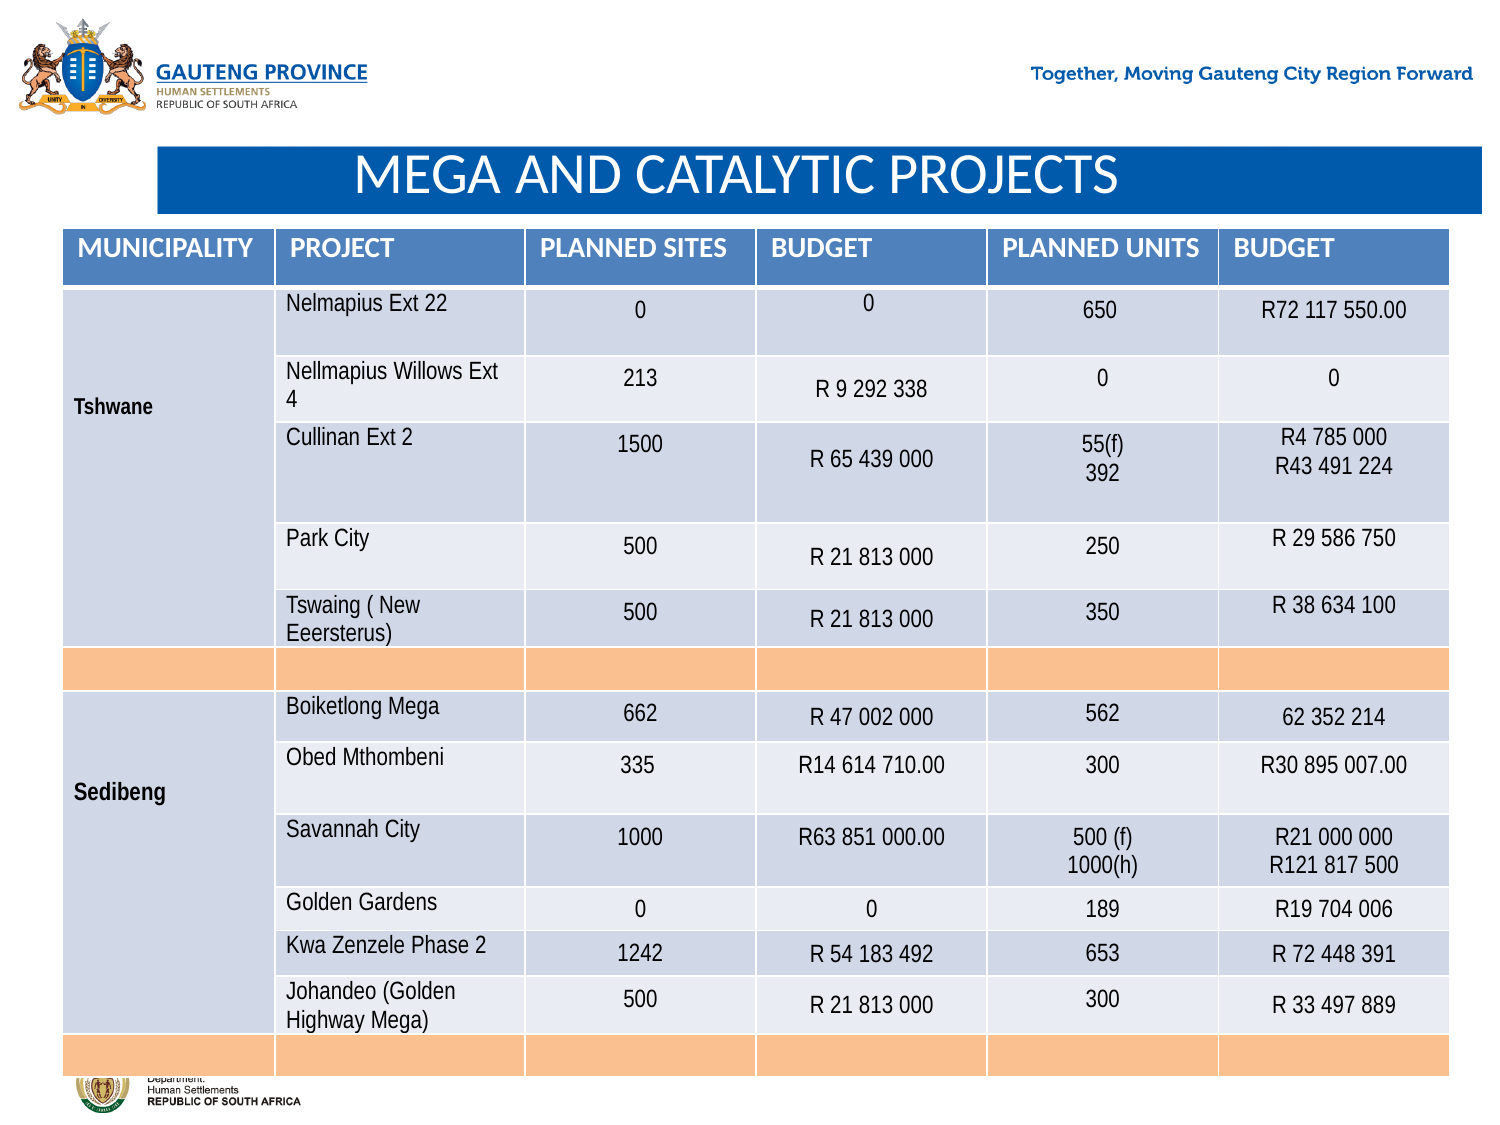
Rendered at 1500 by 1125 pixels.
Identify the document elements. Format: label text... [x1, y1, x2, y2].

table_cell 0 [1219, 357, 1449, 421]
table_header MUNICIPALITY [63, 229, 274, 285]
table_cell R4 785 000 R43 491 224 [1219, 423, 1449, 522]
table_cell R72 117 550.00 [1219, 290, 1449, 355]
table_cell [276, 648, 524, 690]
table_cell R30 895 007.00 [1219, 743, 1449, 813]
table_cell 0 [526, 888, 755, 930]
table_cell 62 352 214 [1219, 692, 1449, 741]
table_cell 500 [526, 977, 755, 1033]
table_cell 653 [988, 931, 1218, 975]
table_cell 1500 [526, 423, 755, 522]
table_cell R21 000 000 R121 817 500 [1219, 815, 1449, 886]
table_cell [988, 648, 1218, 690]
table_cell Obed Mthombeni [276, 743, 524, 813]
table_cell [757, 648, 986, 690]
table_cell 250 [988, 524, 1218, 589]
table_cell R 72 448 391 [1219, 931, 1449, 975]
table_cell Nelmapius Ext 22 [276, 290, 524, 355]
title MEGA AND CATALYTIC PROJECTS [75, 112, 1425, 227]
table_cell 1000 [526, 815, 755, 886]
table_cell Tshwane [63, 290, 274, 646]
table_cell Boiketlong Mega [276, 692, 524, 741]
table_cell [757, 1035, 986, 1076]
table_cell [526, 648, 755, 690]
table_cell R 65 439 000 [757, 423, 986, 522]
table_cell R14 614 710.00 [757, 743, 986, 813]
table_cell Cullinan Ext 2 [276, 423, 524, 522]
table_cell 0 [526, 290, 755, 355]
table_cell 500 [526, 524, 755, 589]
table_cell Kwa Zenzele Phase 2 [276, 931, 524, 975]
table_cell [276, 1035, 524, 1076]
table_cell R 38 634 100 [1219, 590, 1449, 646]
table_cell [63, 648, 274, 690]
table_cell 662 [526, 692, 755, 741]
table_cell 300 [988, 977, 1218, 1033]
table_cell 500 (f) 1000(h) [988, 815, 1218, 886]
table_cell 0 [757, 888, 986, 930]
table_cell 650 [988, 290, 1218, 355]
table_cell 335 [526, 743, 755, 813]
table_header BUDGET [1219, 229, 1449, 285]
table_header PLANNED SITES [526, 229, 755, 285]
table_cell 562 [988, 692, 1218, 741]
table_cell R 33 497 889 [1219, 977, 1449, 1033]
table_cell 350 [988, 590, 1218, 646]
table_cell [63, 1035, 274, 1076]
table_cell Savannah City [276, 815, 524, 886]
picture [0, 0, 1500, 1125]
table_cell R 21 813 000 [757, 590, 986, 646]
table_cell 55(f) 392 [988, 423, 1218, 522]
table_cell [1219, 648, 1449, 690]
table_cell 0 [757, 290, 986, 355]
table_cell 0 [988, 357, 1218, 421]
table_cell Park City [276, 524, 524, 589]
table_cell [1219, 1035, 1449, 1076]
table_cell R 47 002 000 [757, 692, 986, 741]
table_cell 189 [988, 888, 1218, 930]
table_cell Sedibeng [63, 692, 274, 1033]
table_cell Johandeo (Golden Highway Mega) [276, 977, 524, 1033]
table_cell R 54 183 492 [757, 931, 986, 975]
table_cell R19 704 006 [1219, 888, 1449, 930]
table_cell 1242 [526, 931, 755, 975]
table_cell Nellmapius Willows Ext 4 [276, 357, 524, 421]
table_cell R63 851 000.00 [757, 815, 986, 886]
table_cell Tswaing ( New Eeersterus) [276, 590, 524, 646]
table_cell 213 [526, 357, 755, 421]
table_cell 500 [526, 590, 755, 646]
table_cell 300 [988, 743, 1218, 813]
table_header PLANNED UNITS [988, 229, 1218, 285]
table_header BUDGET [757, 229, 986, 285]
table_header PROJECT [276, 229, 524, 285]
table_cell [988, 1035, 1218, 1076]
table_cell R 21 813 000 [757, 977, 986, 1033]
table_cell R 9 292 338 [757, 357, 986, 421]
table_cell [526, 1035, 755, 1076]
table_cell R 21 813 000 [757, 524, 986, 589]
table_cell R 29 586 750 [1219, 524, 1449, 589]
table_cell Golden Gardens [276, 888, 524, 930]
